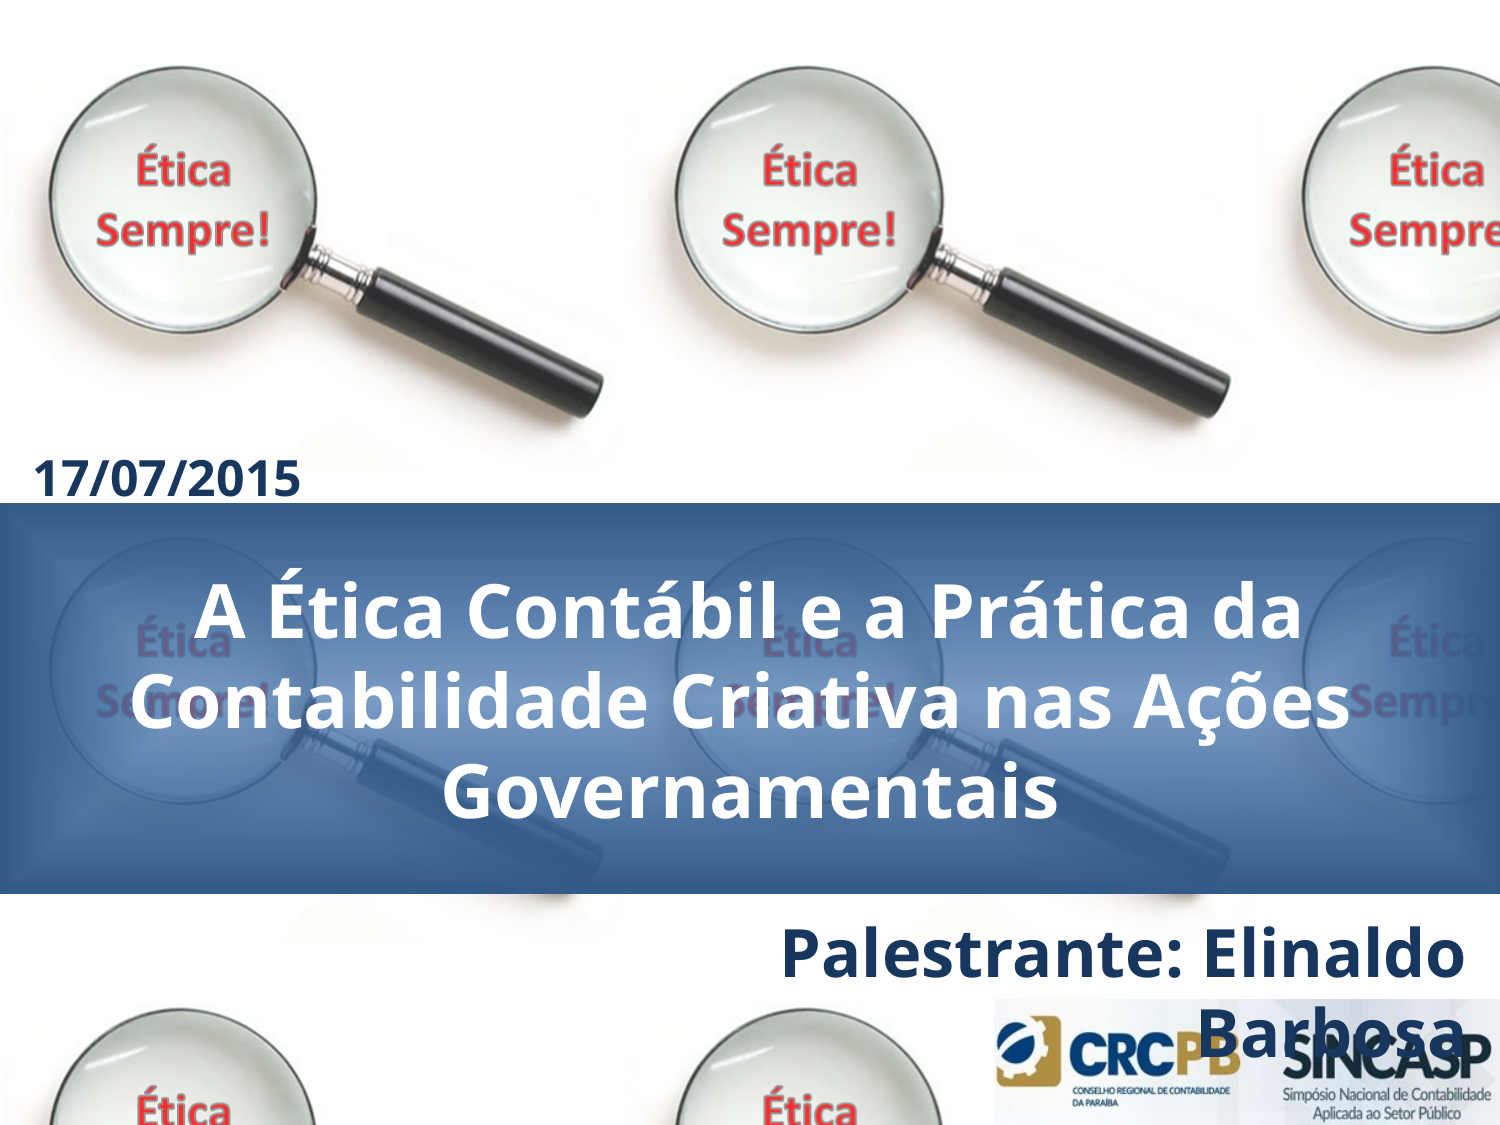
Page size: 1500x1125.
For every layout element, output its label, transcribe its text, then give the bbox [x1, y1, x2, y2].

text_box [0, 0, 1500, 503]
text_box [0, 894, 1500, 1125]
text_box Palestrante: Elinaldo Barbosa [478, 903, 1483, 1079]
picture [994, 999, 1500, 1125]
text_box A Ética Contábil e a Prática da Contabilidade Criativa nas Ações Governamentais [0, 503, 1500, 894]
text_box 17/07/2015 [17, 439, 396, 515]
